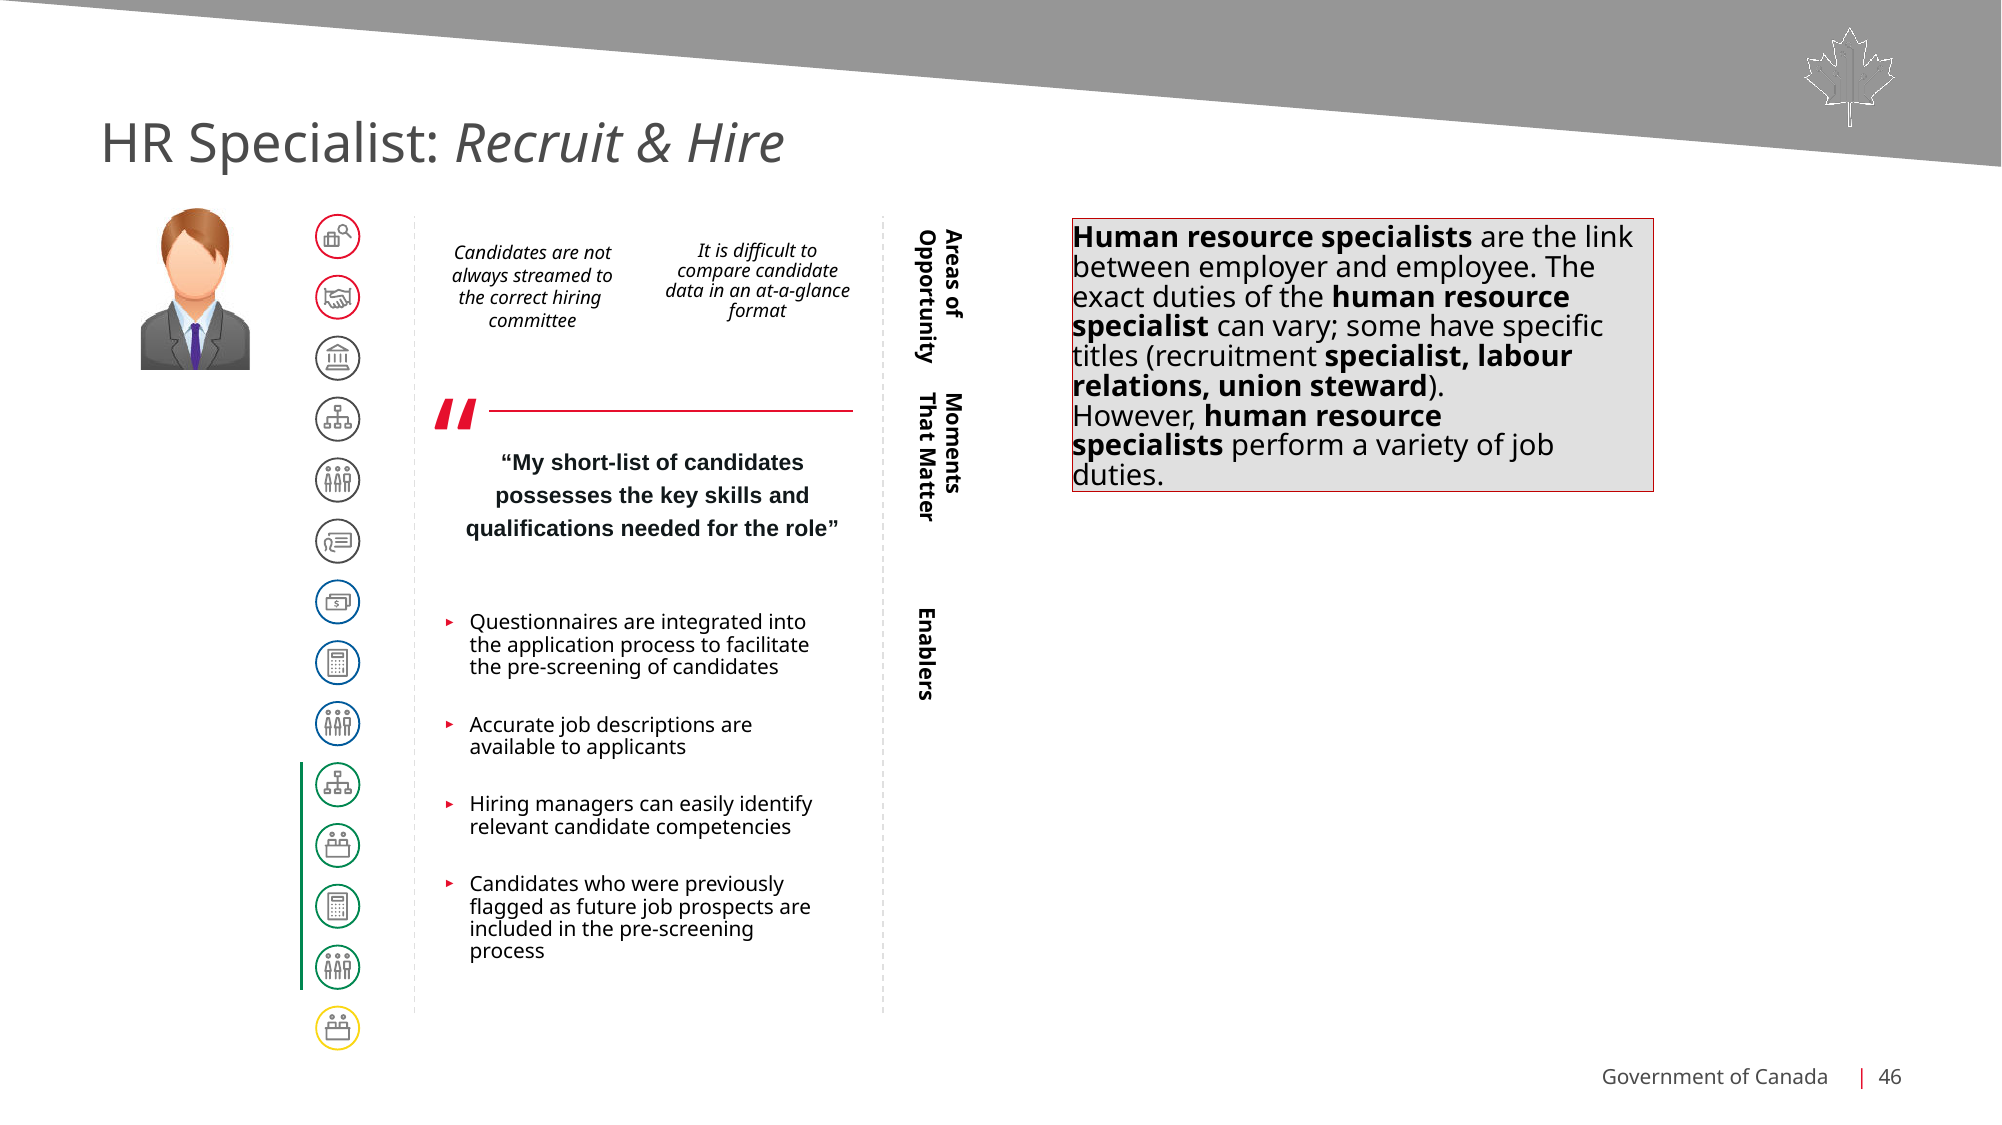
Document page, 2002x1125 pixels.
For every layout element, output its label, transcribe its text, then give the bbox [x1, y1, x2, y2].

picture [140, 199, 252, 371]
picture [1804, 26, 1895, 127]
text_box “ [420, 371, 490, 454]
text_box Human resource specialists are the link between employer and employee. The exact duties of the human resource specialist can vary; some have specific titles (recruitment specialist, labour relations, union steward). However, human resource specialists perform a variety of job duties. [1072, 218, 1654, 492]
text_box HR Specialist: Recruit & Hire [100, 108, 1416, 174]
text_box Questionnaires are integrated into the application process to facilitate the pre-screening of candidates Accurate job descriptions are available to applicants Hiring managers can easily identify relevant candidate competencies Candidates who were previously flagged as future job prospects are included in the pre-screening process [428, 604, 837, 1000]
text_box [301, 213, 361, 1051]
text_box Moments That Matter [908, 377, 976, 577]
text_box Areas of Opportunity [908, 214, 976, 377]
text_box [426, 233, 872, 367]
text_box “My short-list of candidates possesses the key skills and qualifications needed for the role” [428, 434, 877, 548]
text_box Enablers [907, 592, 949, 792]
